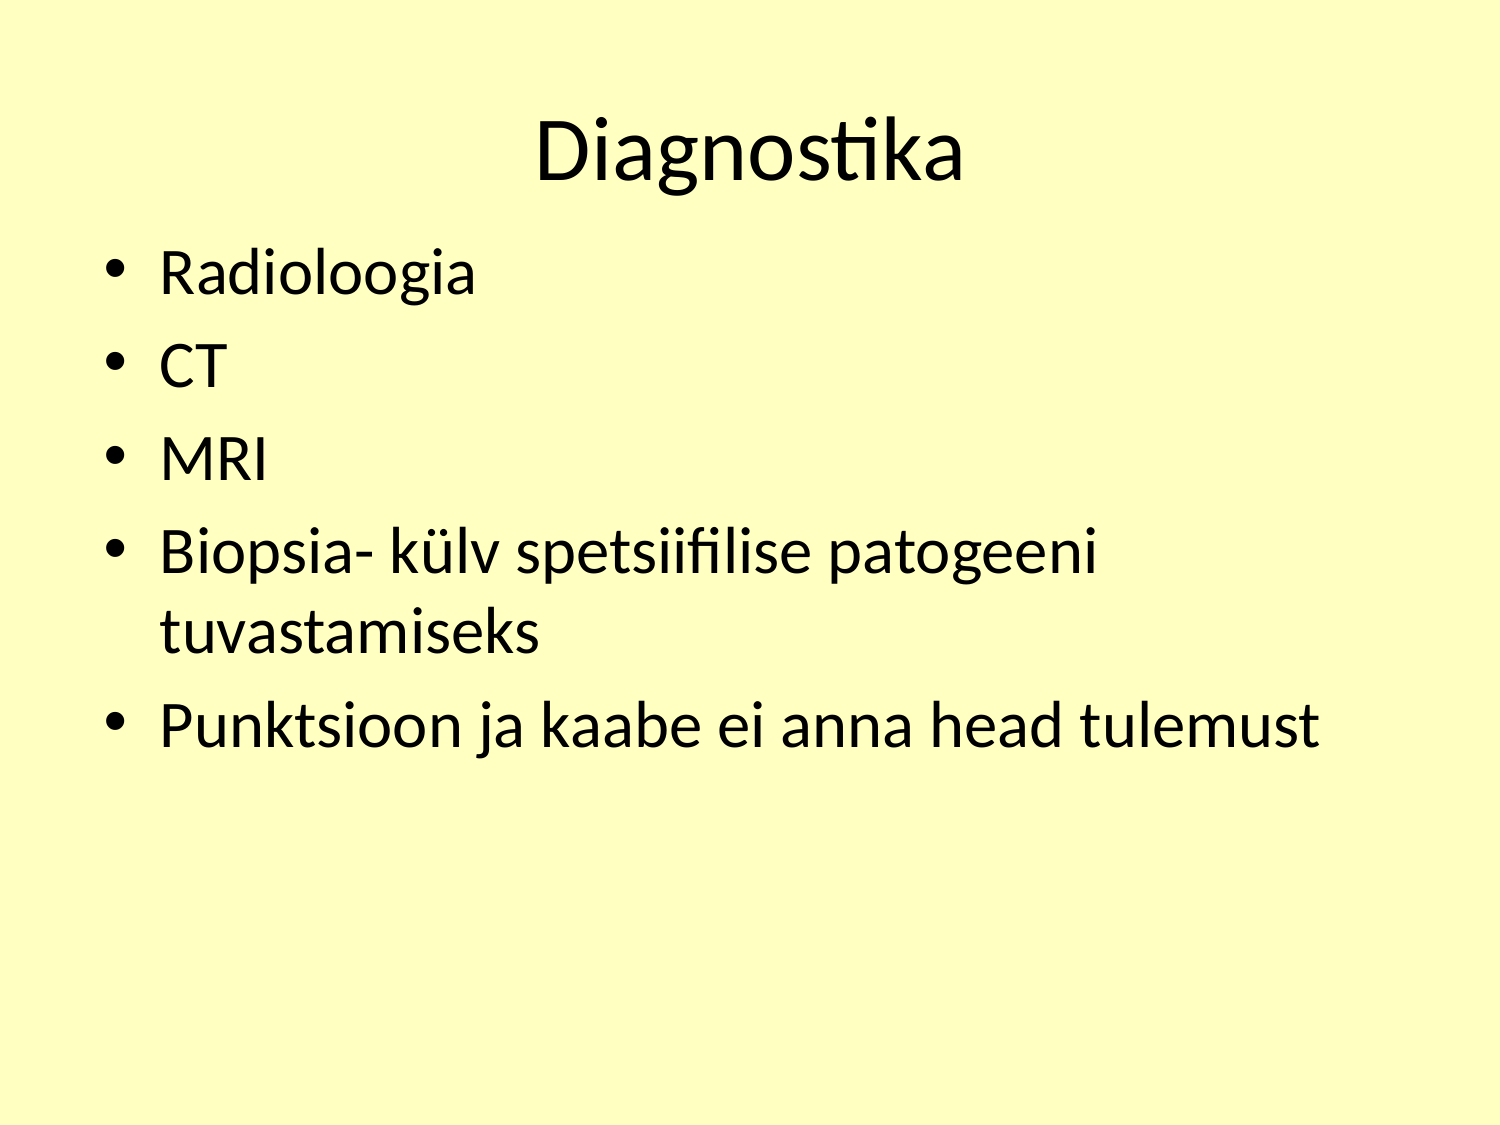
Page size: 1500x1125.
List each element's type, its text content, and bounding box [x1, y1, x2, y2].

list Radioloogia CT MRI Biopsia- külv spetsiifilise patogeeni tuvastamiseks Punktsioon ja kaabe ei anna head tulemust [88, 219, 1425, 1059]
title Diagnostika [76, 43, 1425, 244]
